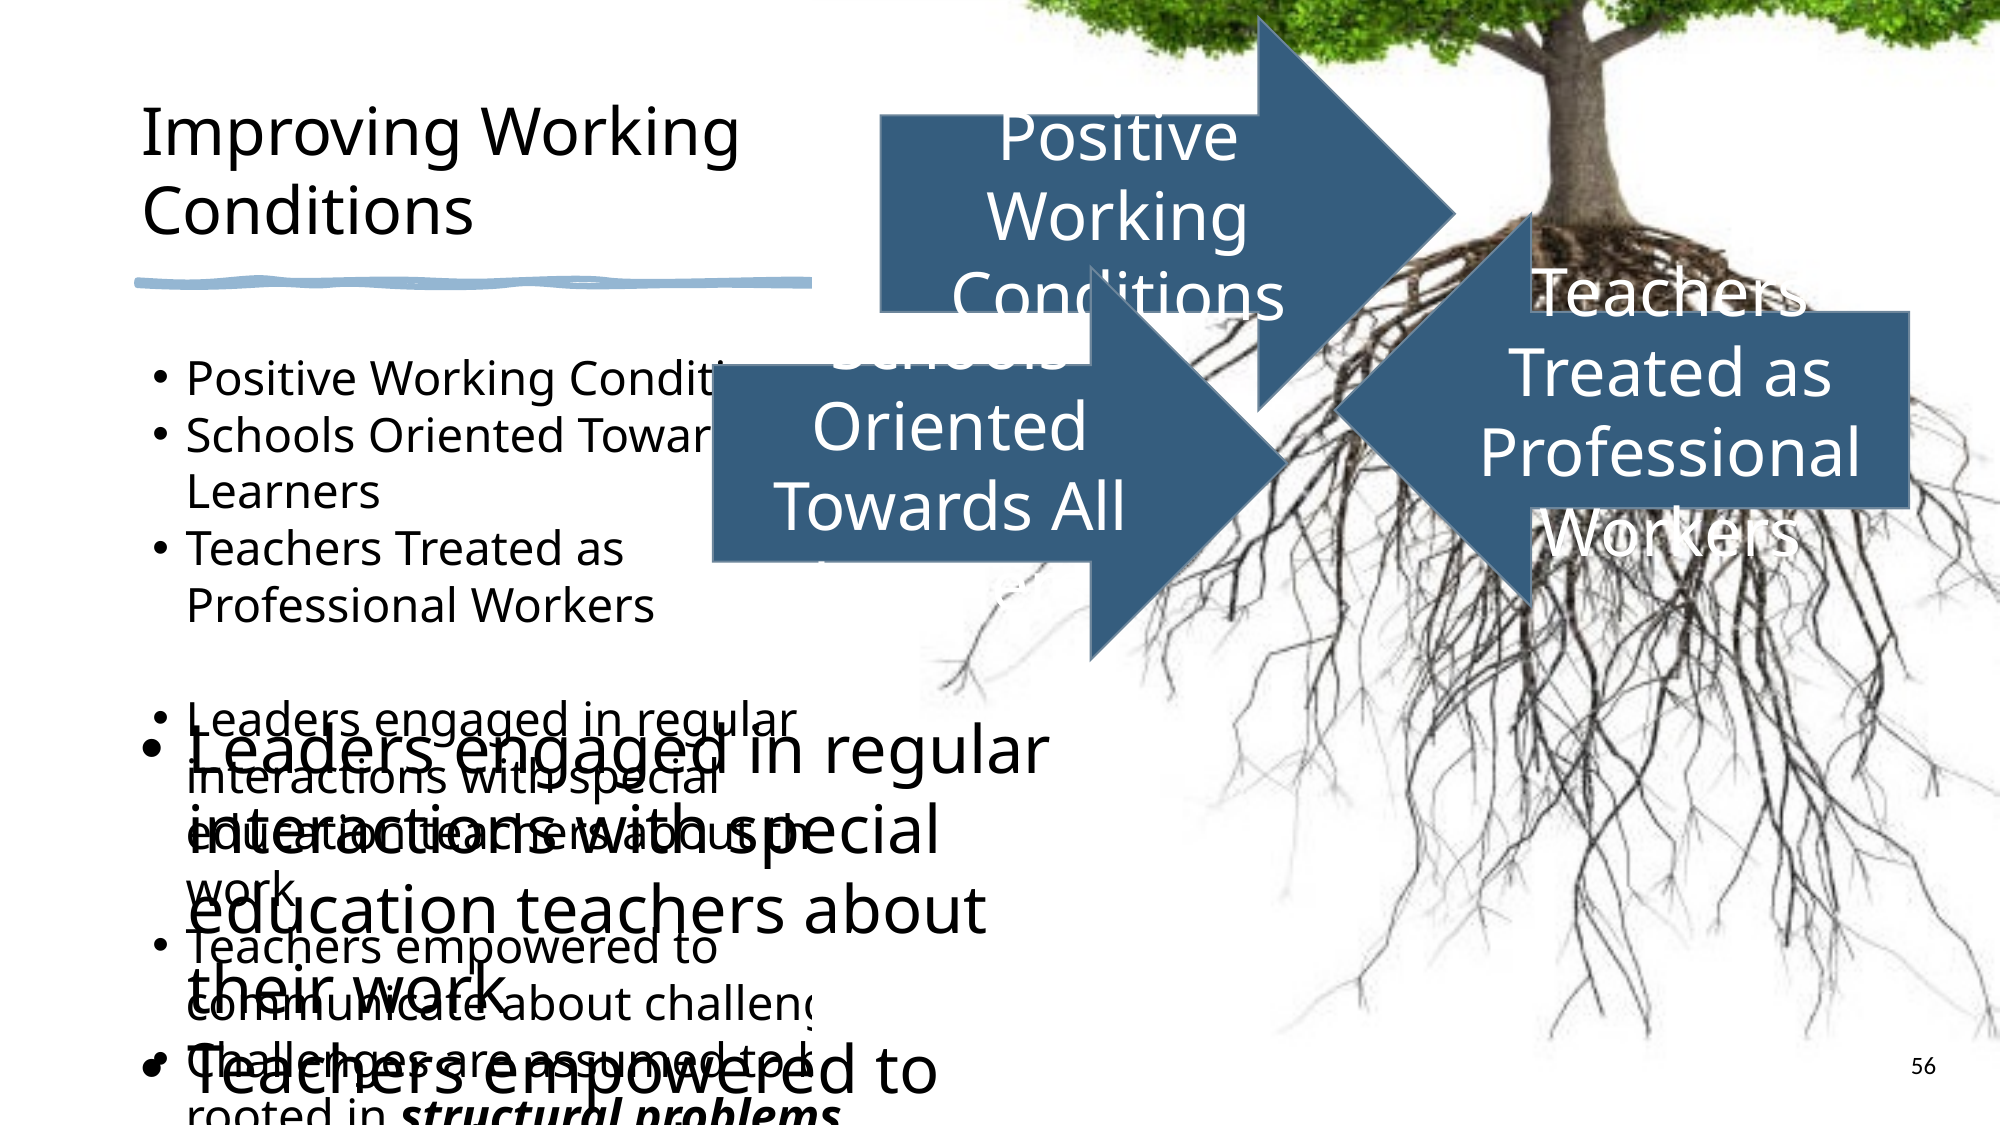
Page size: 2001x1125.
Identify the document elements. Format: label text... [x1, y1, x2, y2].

title Improving Working Conditions [126, 59, 812, 278]
text_box 56 [48, 1038, 812, 1092]
text_box Leaders engaged in regular interactions with special education teachers about their work Teachers empowered to communicate about challenges Challenges are assumed to be rooted in structural problems, not teacher problems or student problems [126, 1092, 1114, 1125]
text_box Leaders engaged in regular interactions with special education teachers about their work Teachers empowered to communicate about challenges Challenges are assumed to be rooted in structural problems, not teacher problems or student problems [126, 699, 812, 1038]
text_box Schools Oriented Towards All Learners [711, 364, 812, 563]
picture [812, 0, 2000, 1093]
list Positive Working Conditions Schools Oriented Towards All Learners Teachers Treated as Professional Workers Leaders engaged in regular interactions with special education teachers about their work Teachers empowered to communicate about challenges Challenges are assumed to be rooted in structural problems, not teacher problems or student problems [137, 340, 812, 699]
